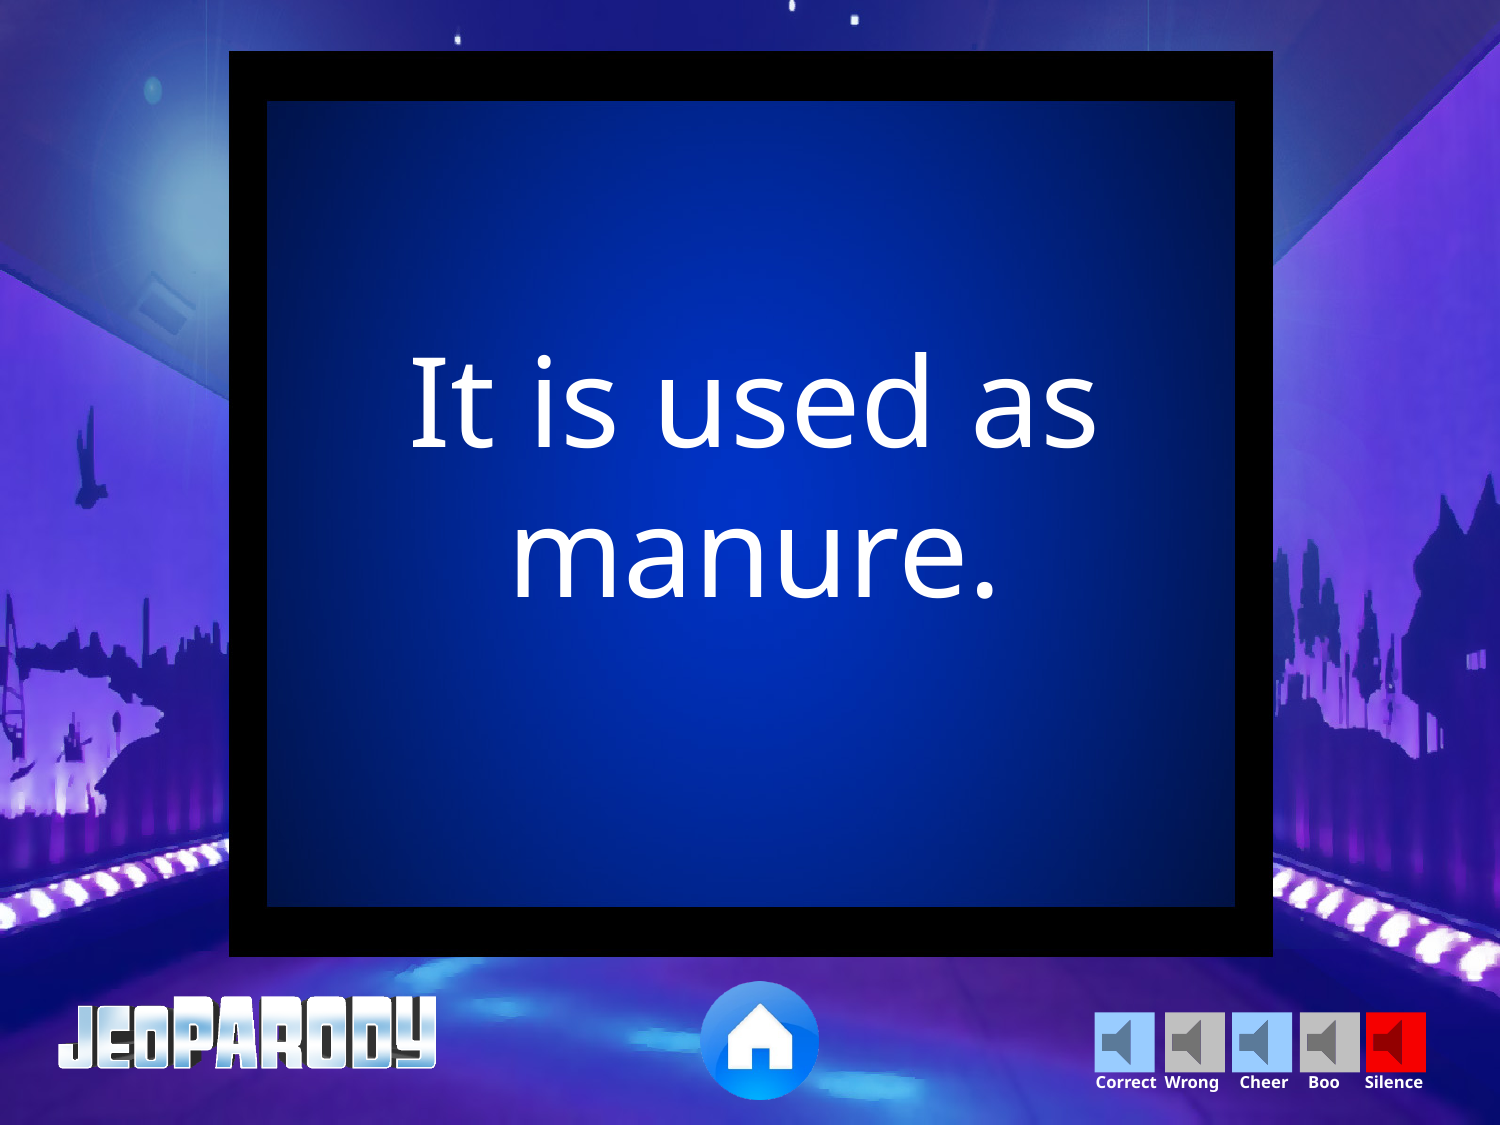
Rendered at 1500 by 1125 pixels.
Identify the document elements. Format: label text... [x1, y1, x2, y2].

picture [0, 0, 1500, 1125]
text_box It is used as manure. [133, 314, 1375, 630]
